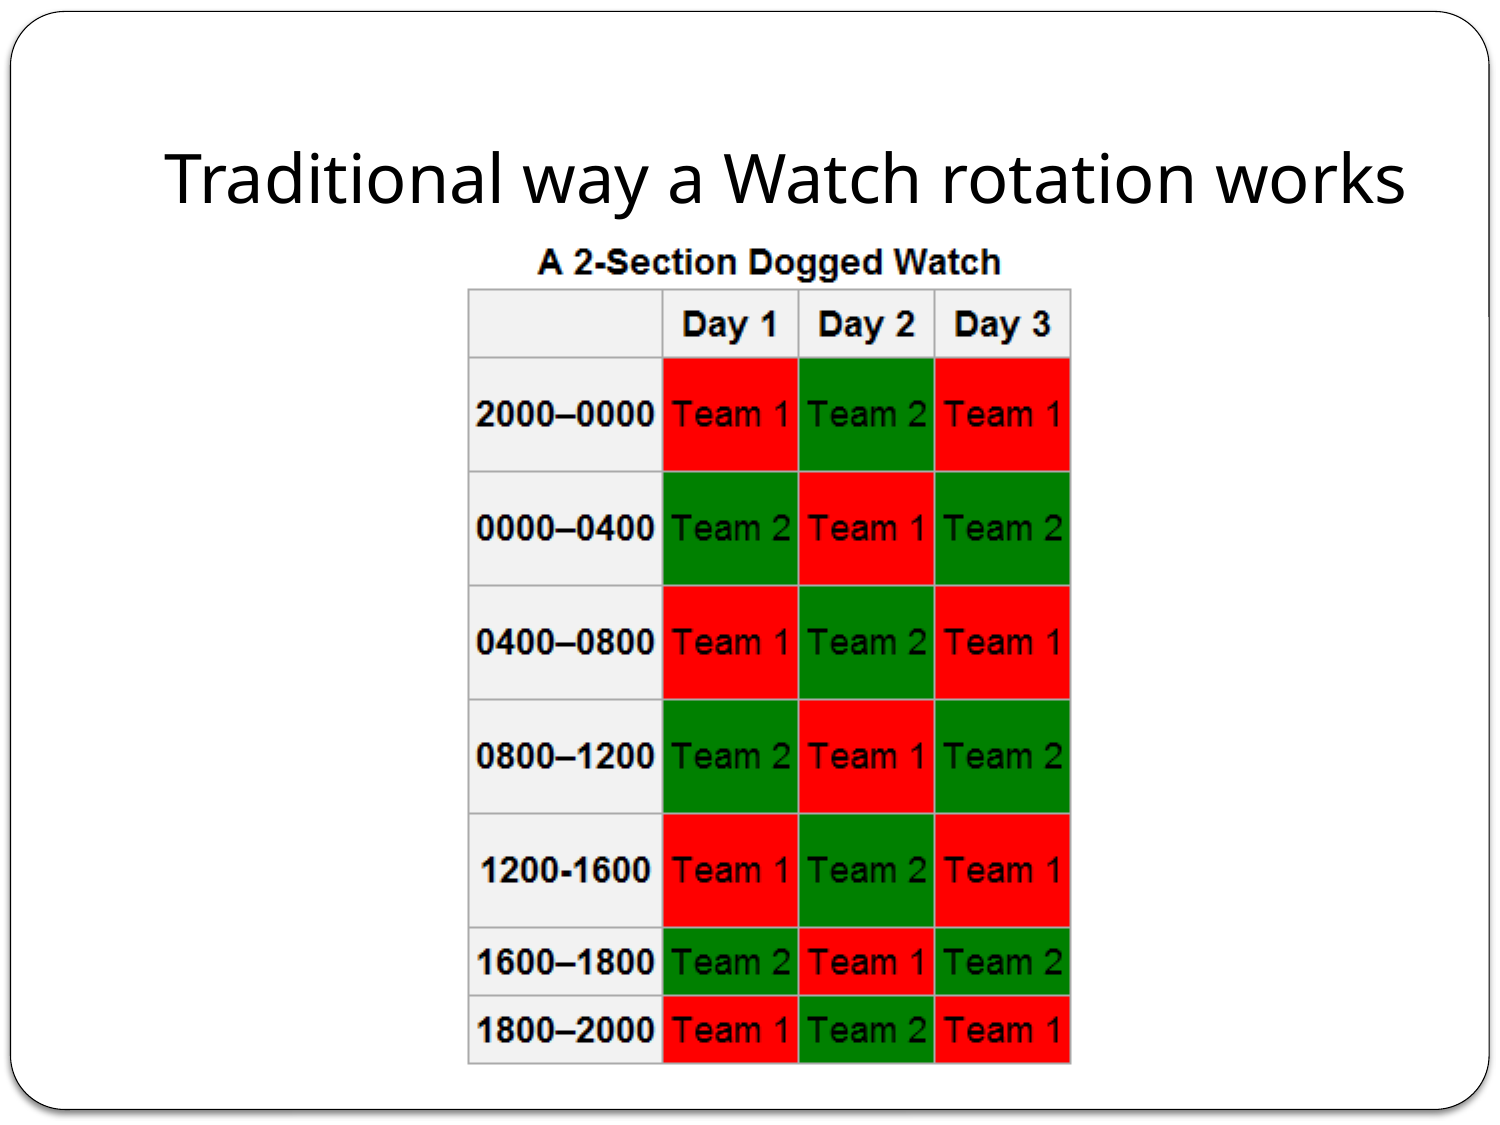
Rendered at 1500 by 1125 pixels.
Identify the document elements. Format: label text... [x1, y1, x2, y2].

picture [430, 237, 1106, 1095]
title Traditional way a Watch rotation works [150, 45, 1425, 233]
